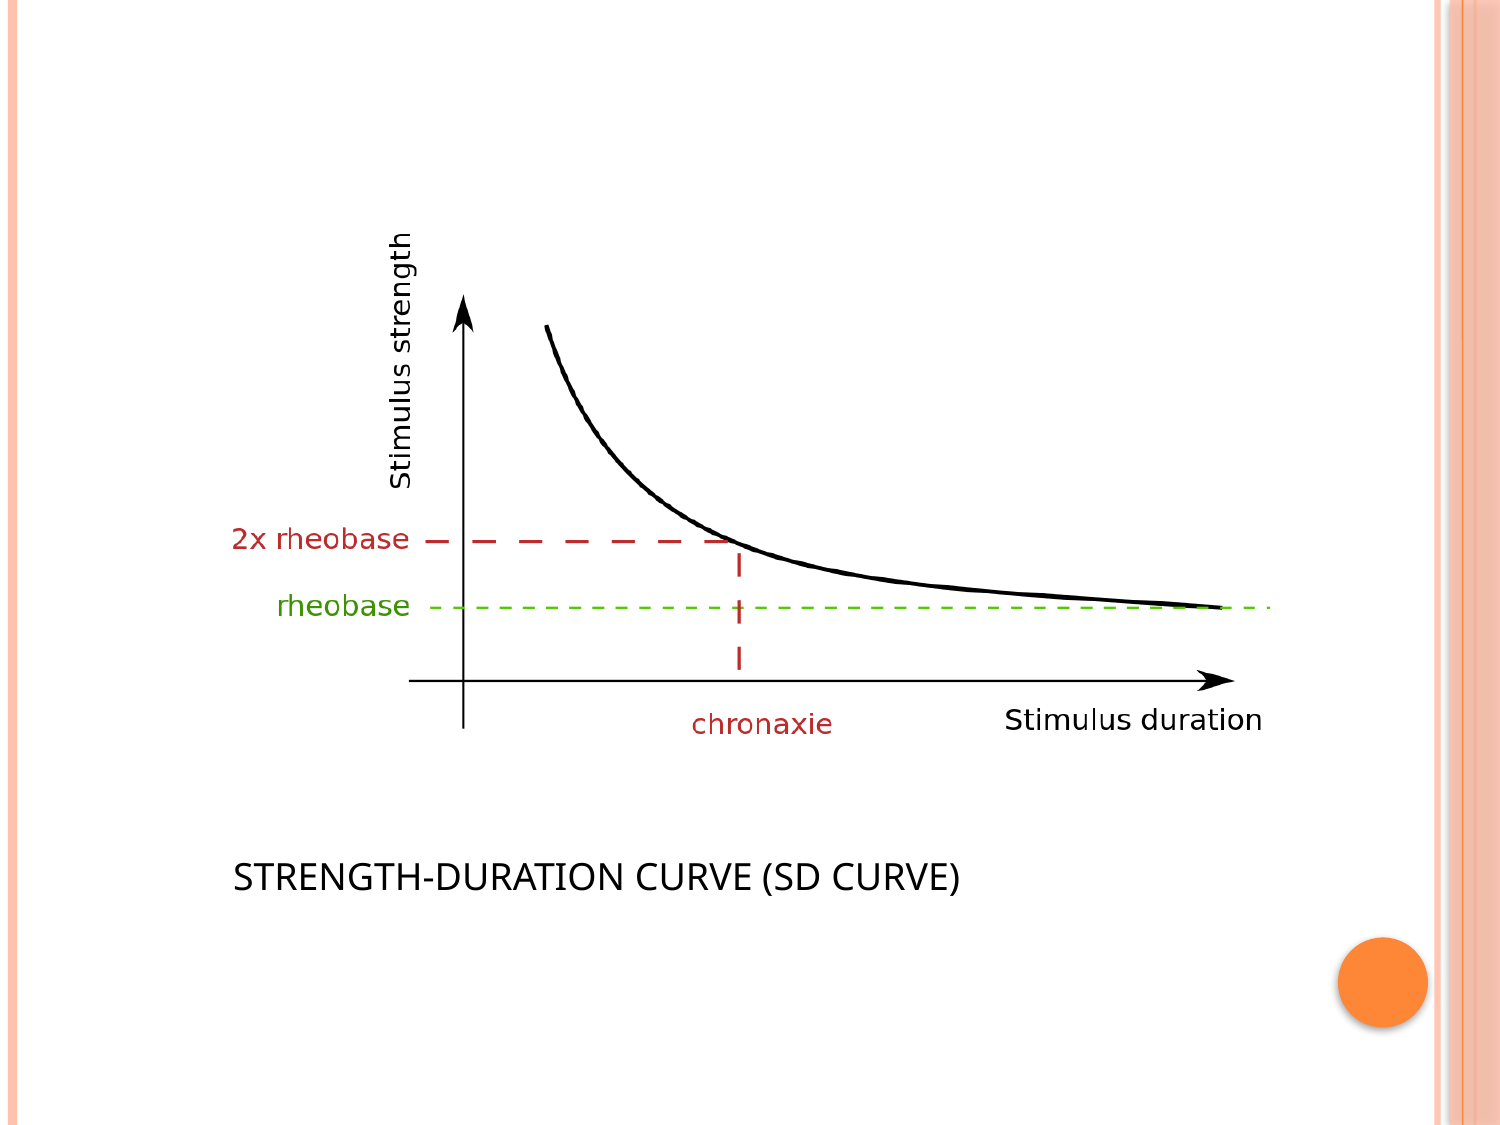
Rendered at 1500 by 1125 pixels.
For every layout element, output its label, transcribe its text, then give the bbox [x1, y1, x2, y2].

text_box STRENGTH-DURATION CURVE (SD CURVE) [218, 845, 1211, 906]
picture [217, 219, 1285, 747]
